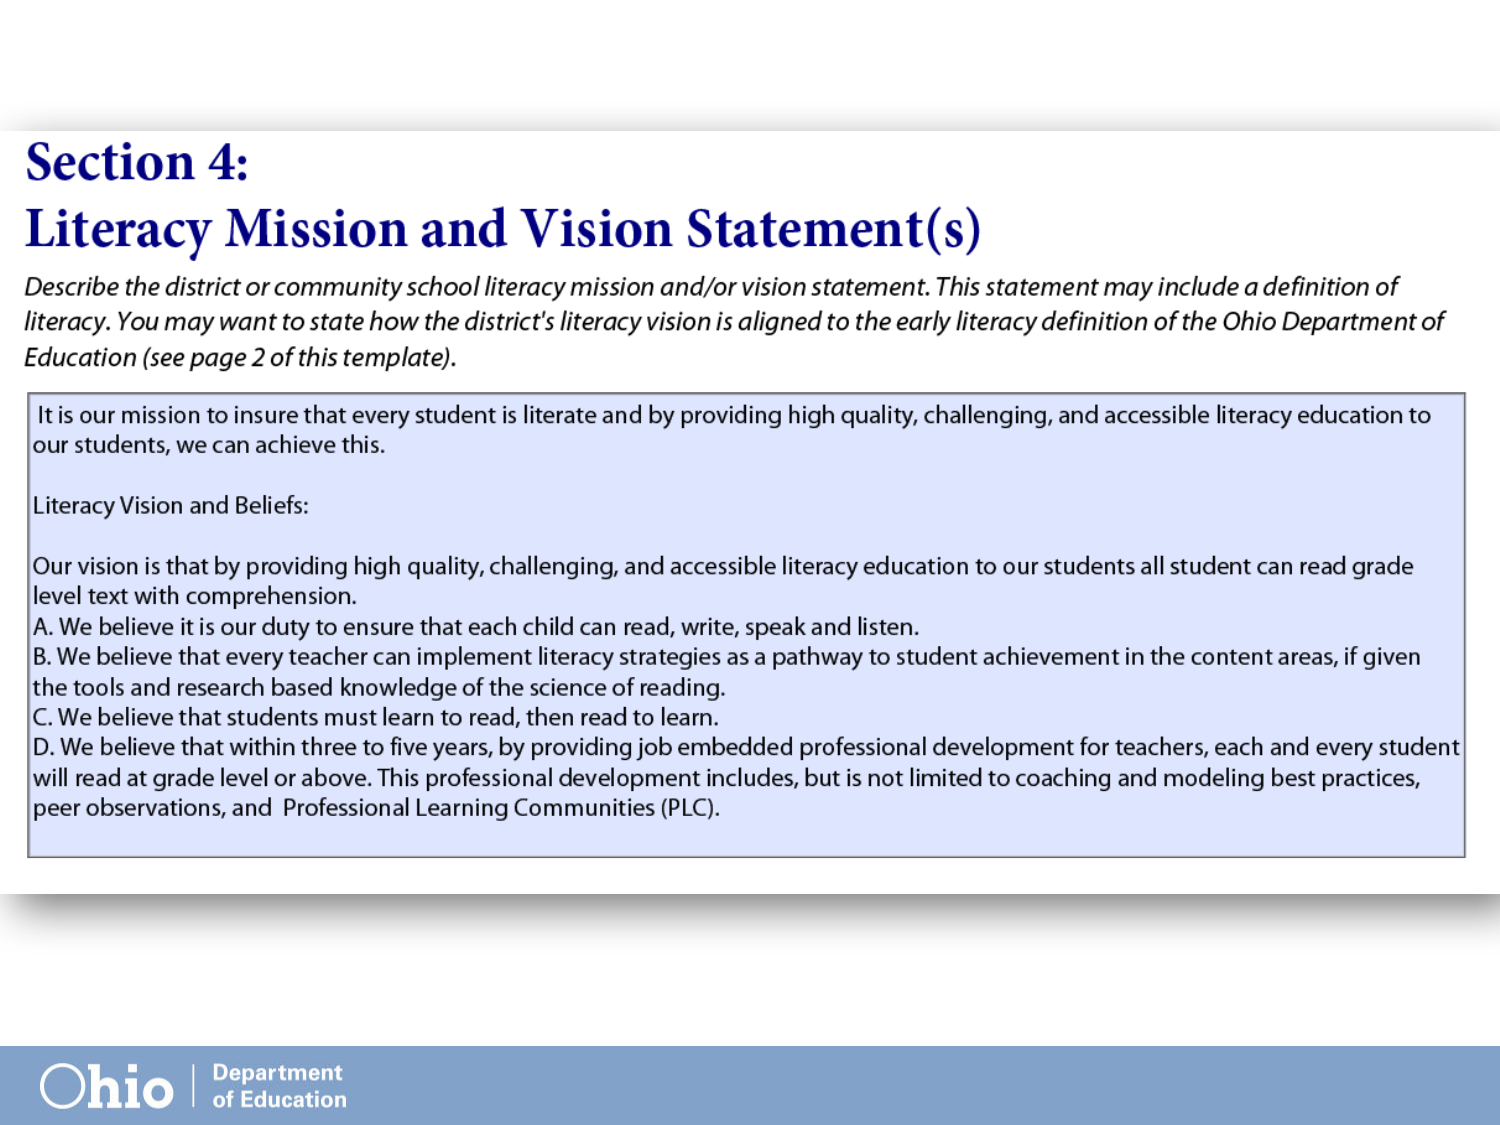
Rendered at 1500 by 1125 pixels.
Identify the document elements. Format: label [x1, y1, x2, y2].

picture [0, 1046, 1500, 1125]
picture [0, 130, 1500, 894]
